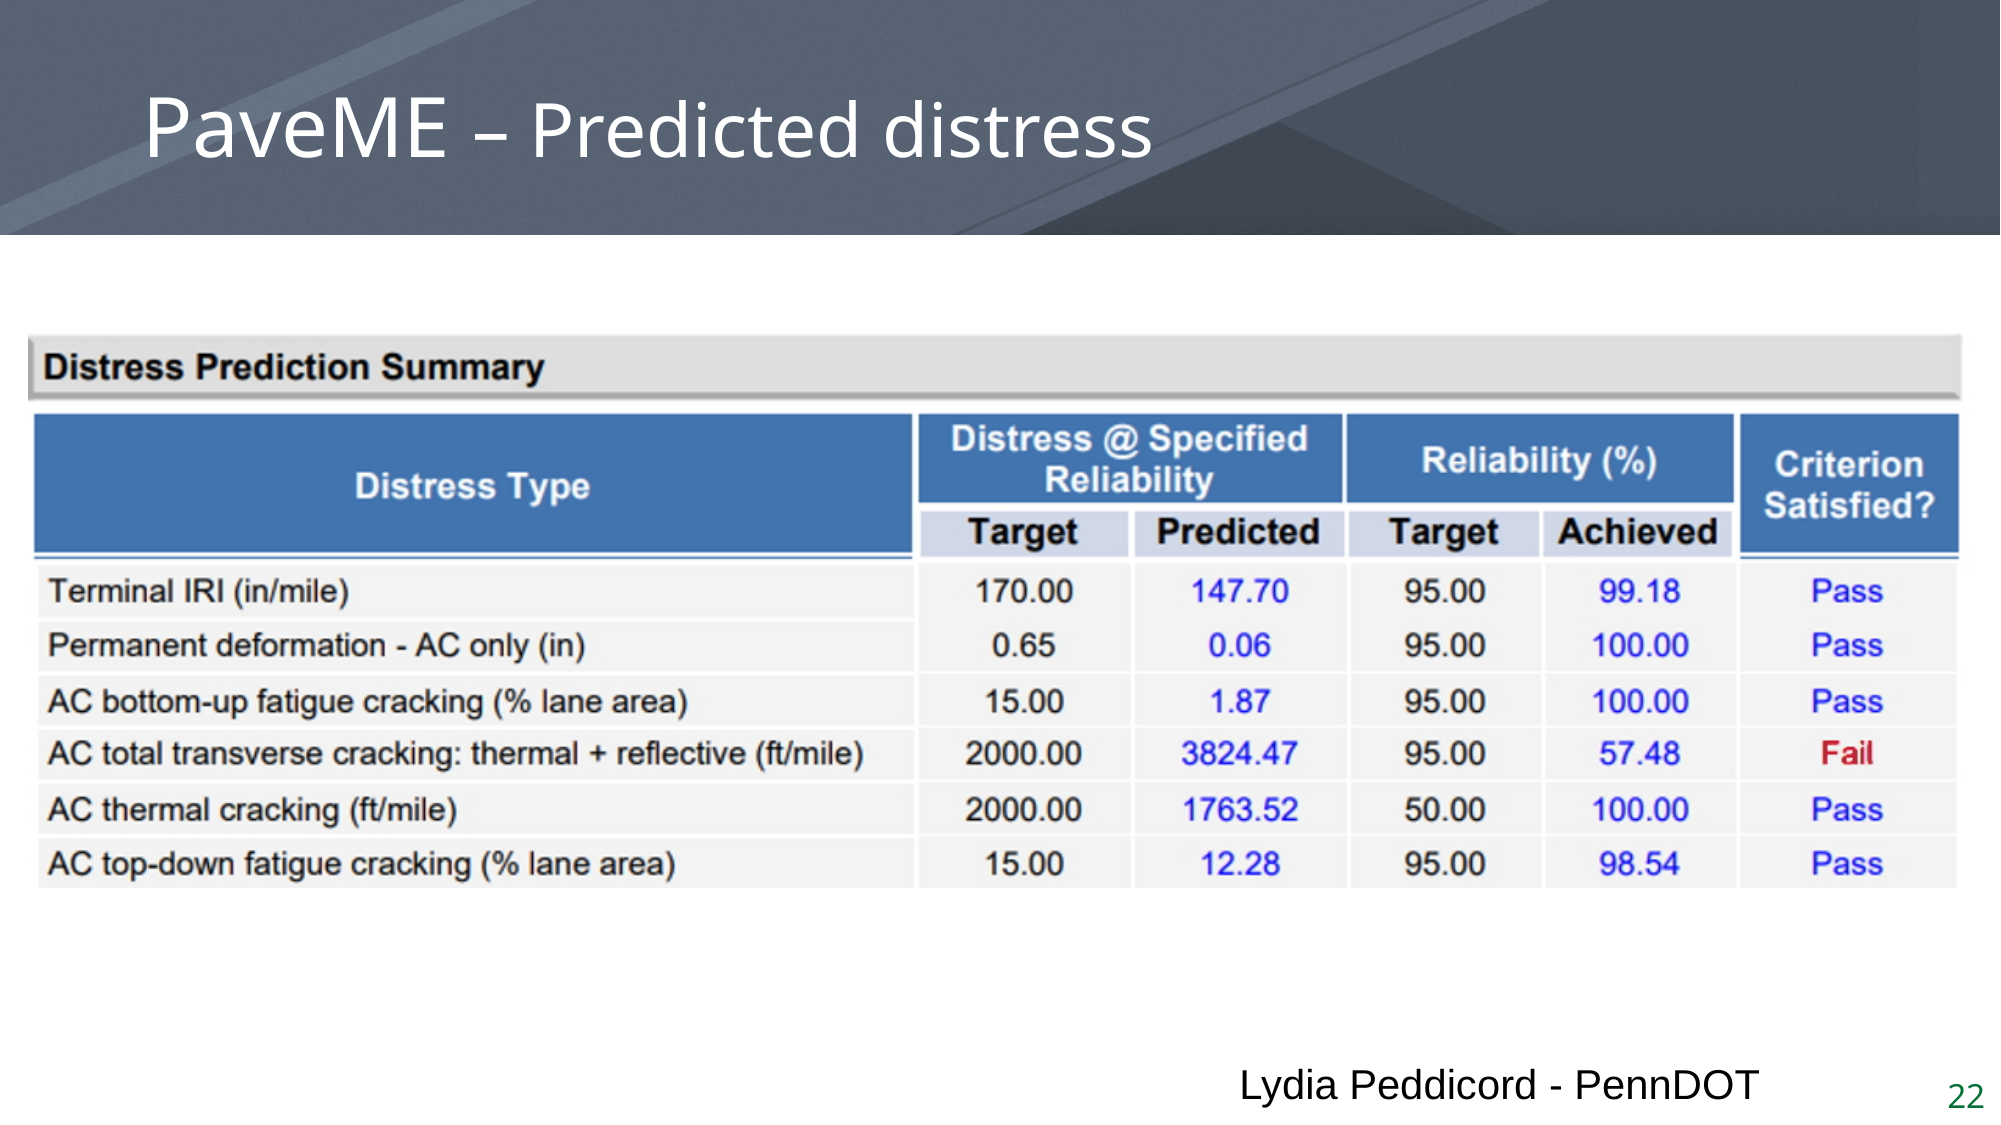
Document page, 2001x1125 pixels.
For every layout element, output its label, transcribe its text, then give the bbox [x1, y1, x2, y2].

picture [28, 332, 1972, 888]
title PaveME – Predicted distress [127, 45, 1751, 216]
text_box Lydia Peddicord - PennDOT [774, 1050, 1775, 1115]
